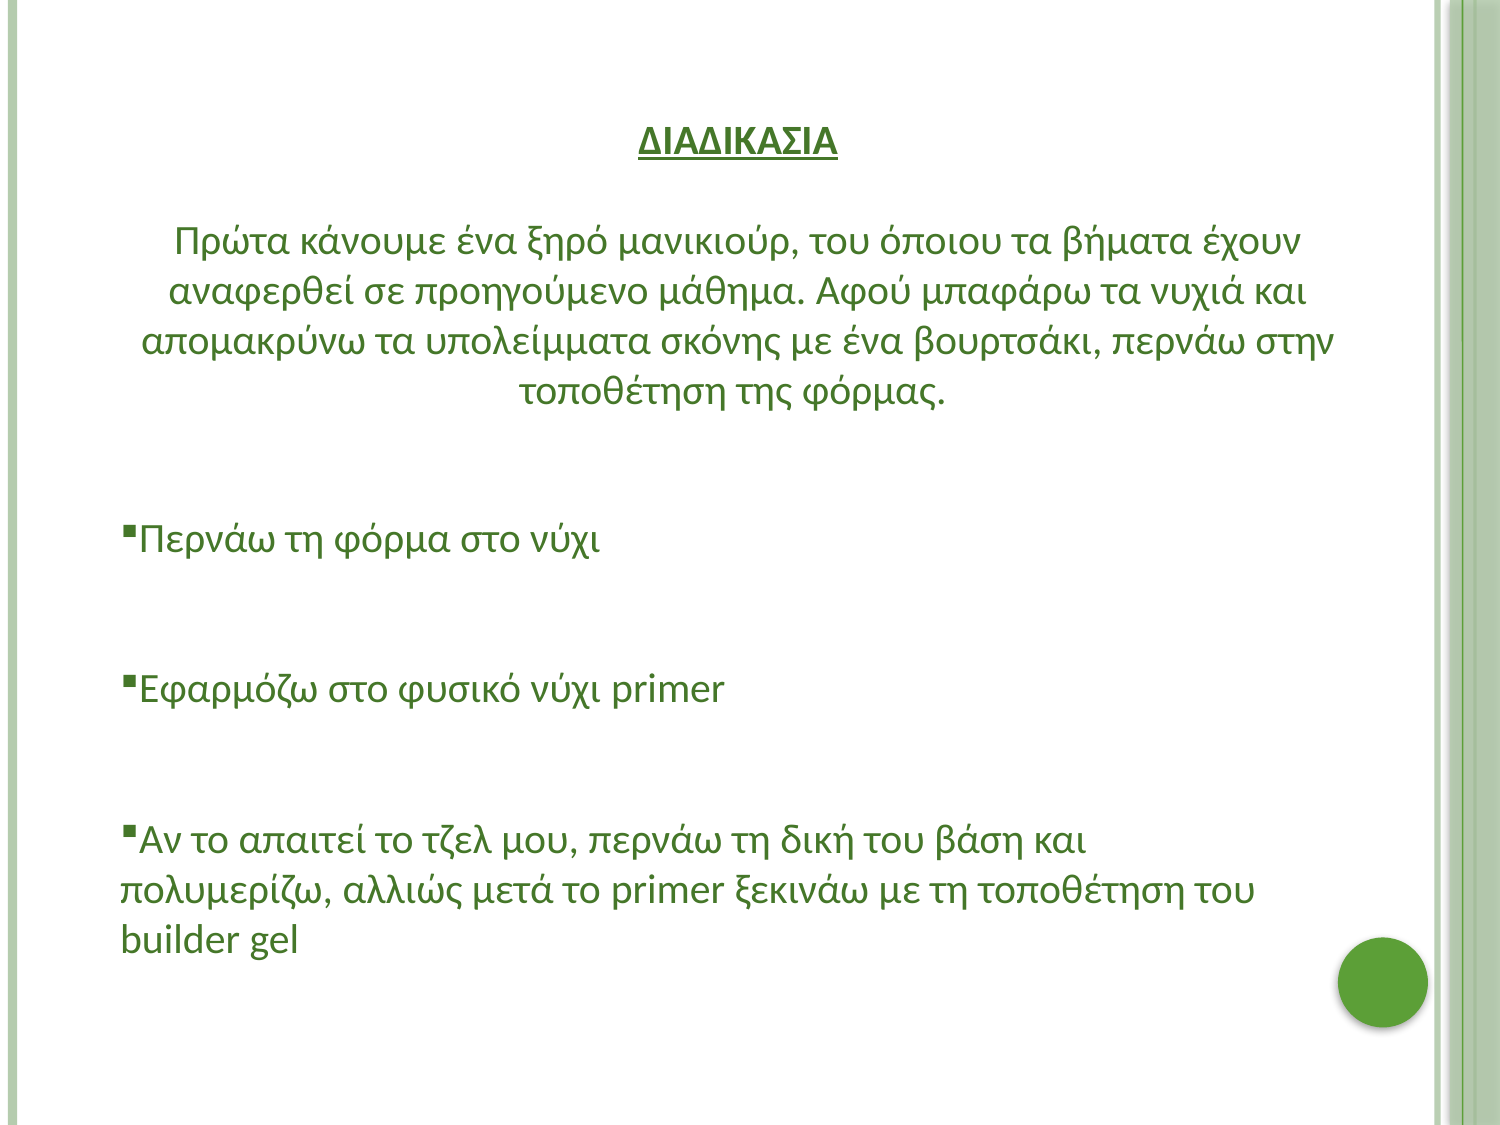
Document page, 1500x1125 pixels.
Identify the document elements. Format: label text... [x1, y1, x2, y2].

text_box Περνάω τη φόρμα στο νύχι Εφαρμόζω στο φυσικό νύχι primer Αν το απαιτεί το τζελ μου, περνάω τη δική του βάση και πολυμερίζω, αλλιώς μετά το primer ξεκινάω με τη τοποθέτηση του builder gel [105, 503, 1325, 1019]
text_box ΔΙΑΔΙΚΑΣΙΑ Πρώτα κάνουμε ένα ξηρό μανικιούρ, του όποιου τα βήματα έχουν αναφερθεί σε προηγούμενο μάθημα. Αφού μπαφάρω τα νυχιά και απομακρύνω τα υπολείμματα σκόνης με ένα βουρτσάκι, περνάω στην τοποθέτηση της φόρμας. [93, 105, 1383, 471]
